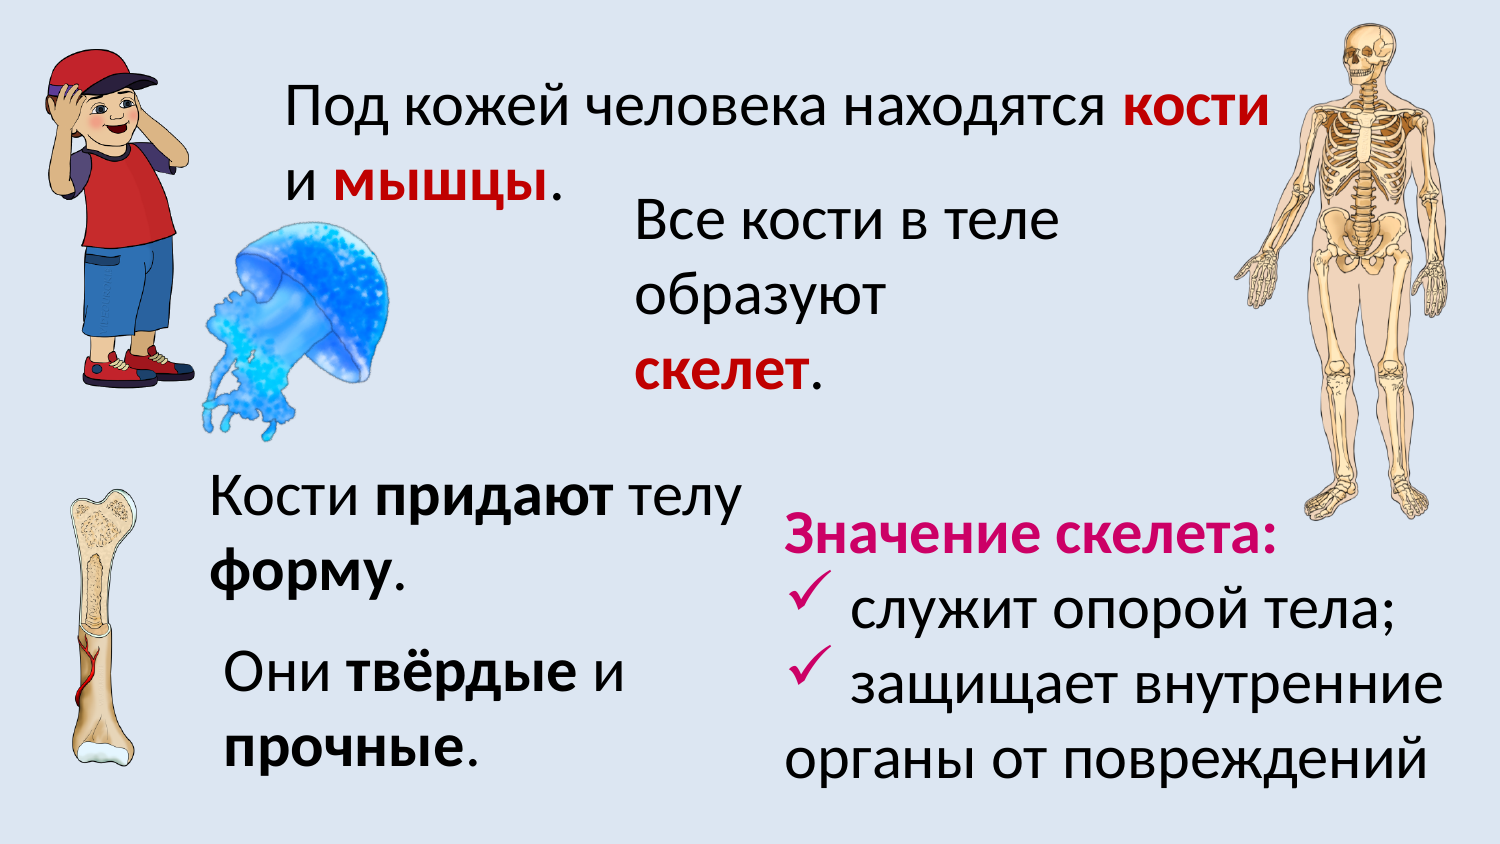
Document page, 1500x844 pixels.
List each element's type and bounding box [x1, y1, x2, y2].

picture [0, 0, 1500, 844]
list [0, 18, 284, 424]
